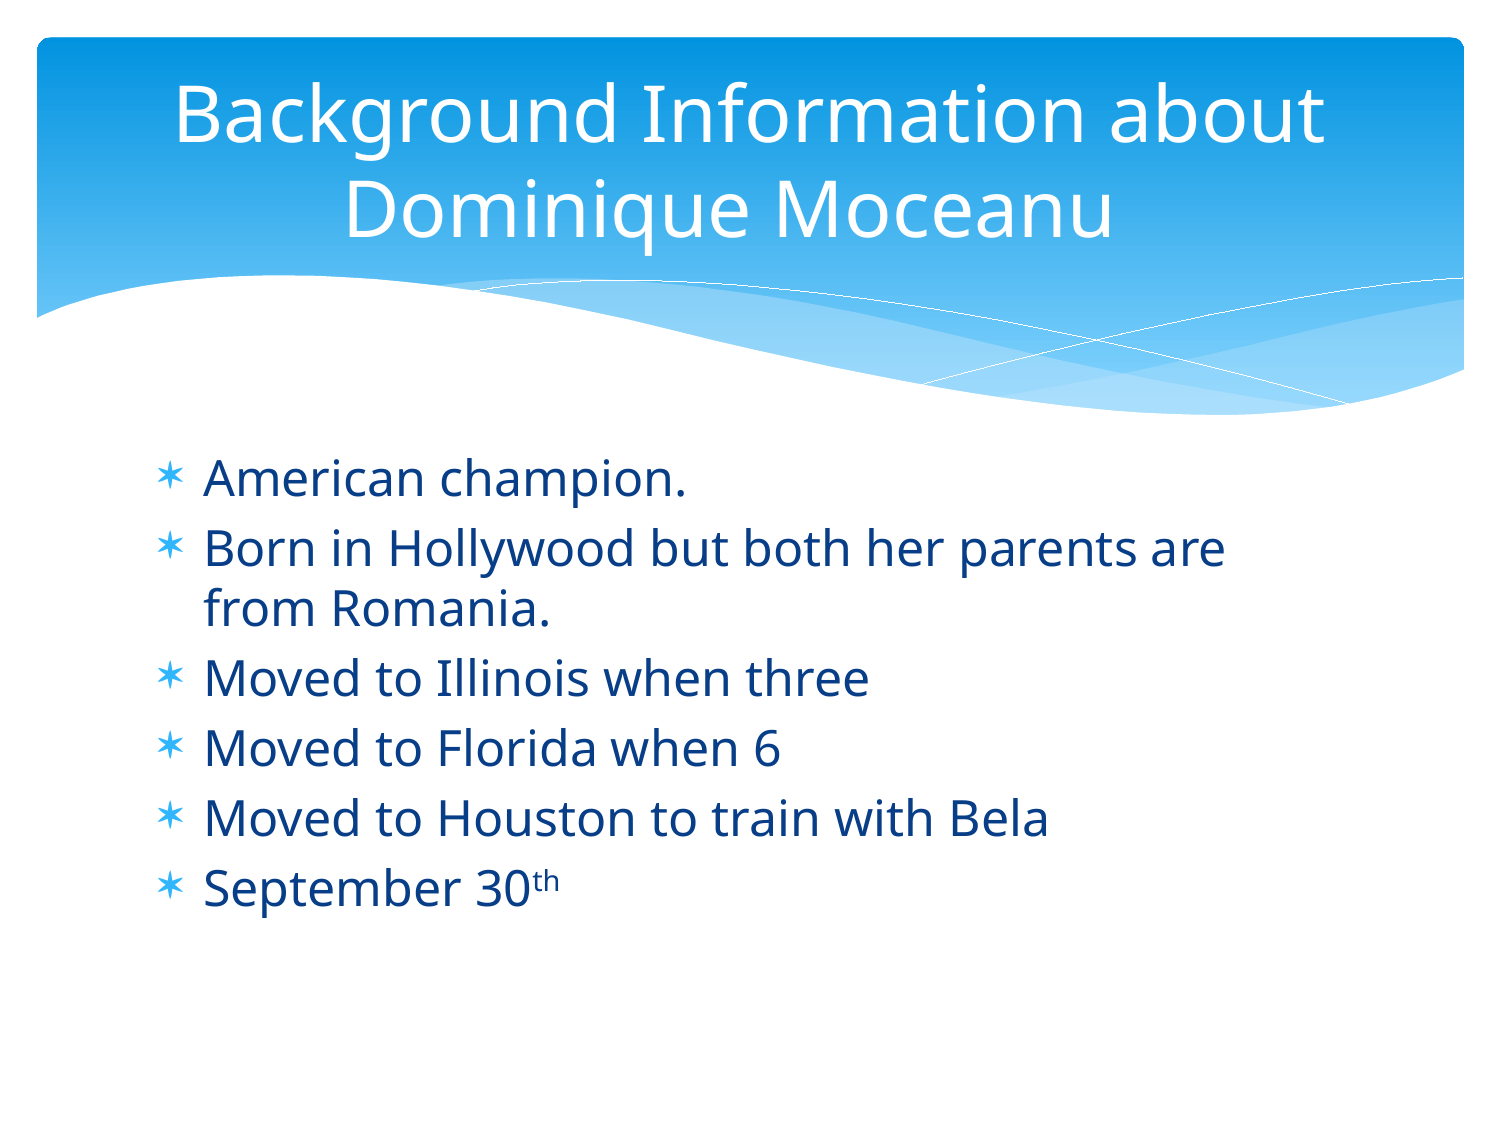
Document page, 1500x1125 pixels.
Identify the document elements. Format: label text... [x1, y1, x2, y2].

title Background Information about Dominique Moceanu [75, 55, 1425, 261]
list American champion. Born in Hollywood but both her parents are from Romania. Moved to Illinois when three Moved to Florida when 6 Moved to Houston to train with Bela September 30th [143, 438, 1359, 1005]
